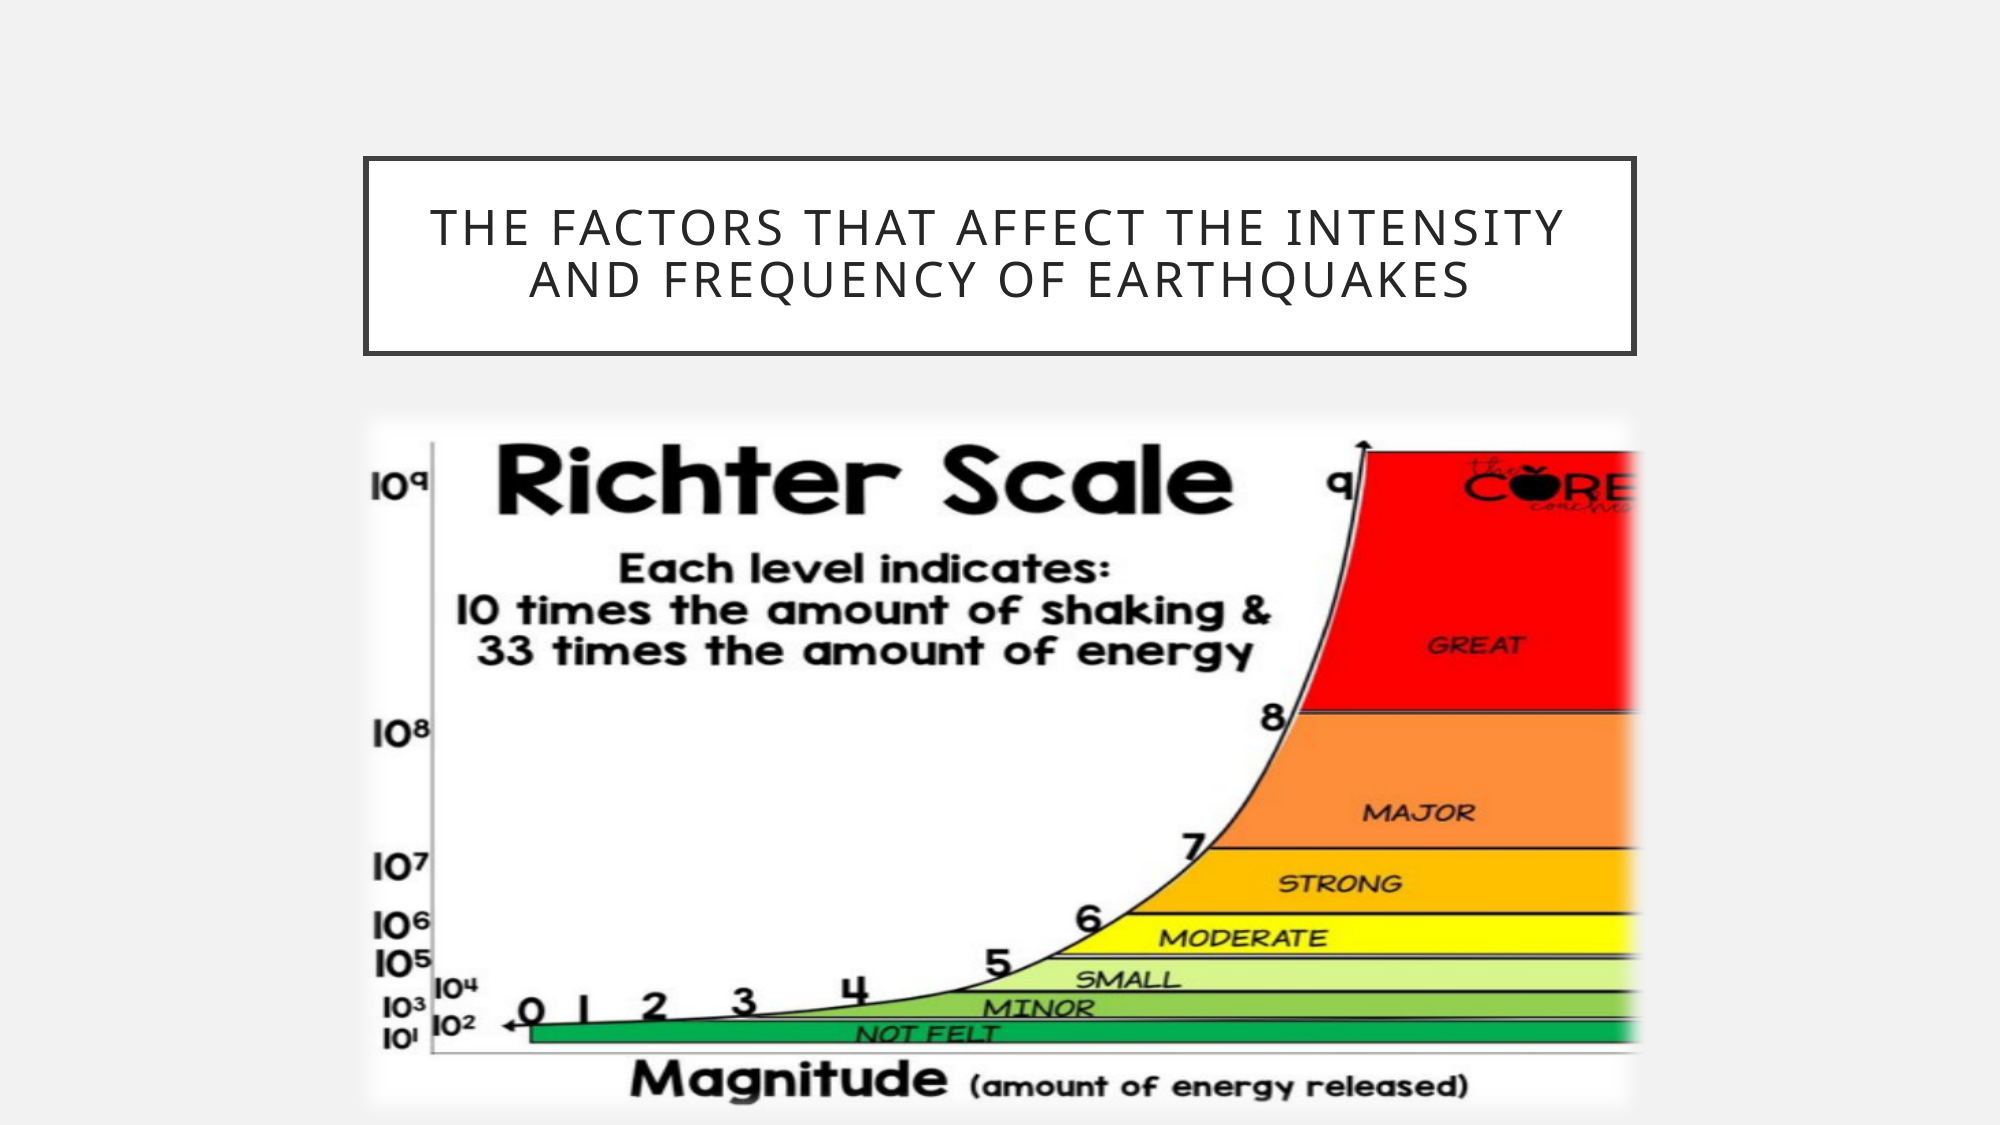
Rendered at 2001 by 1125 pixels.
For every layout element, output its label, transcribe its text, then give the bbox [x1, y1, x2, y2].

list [351, 401, 1649, 1125]
title The factors that affect the intensity and frequency of earthquakes [363, 156, 1637, 356]
